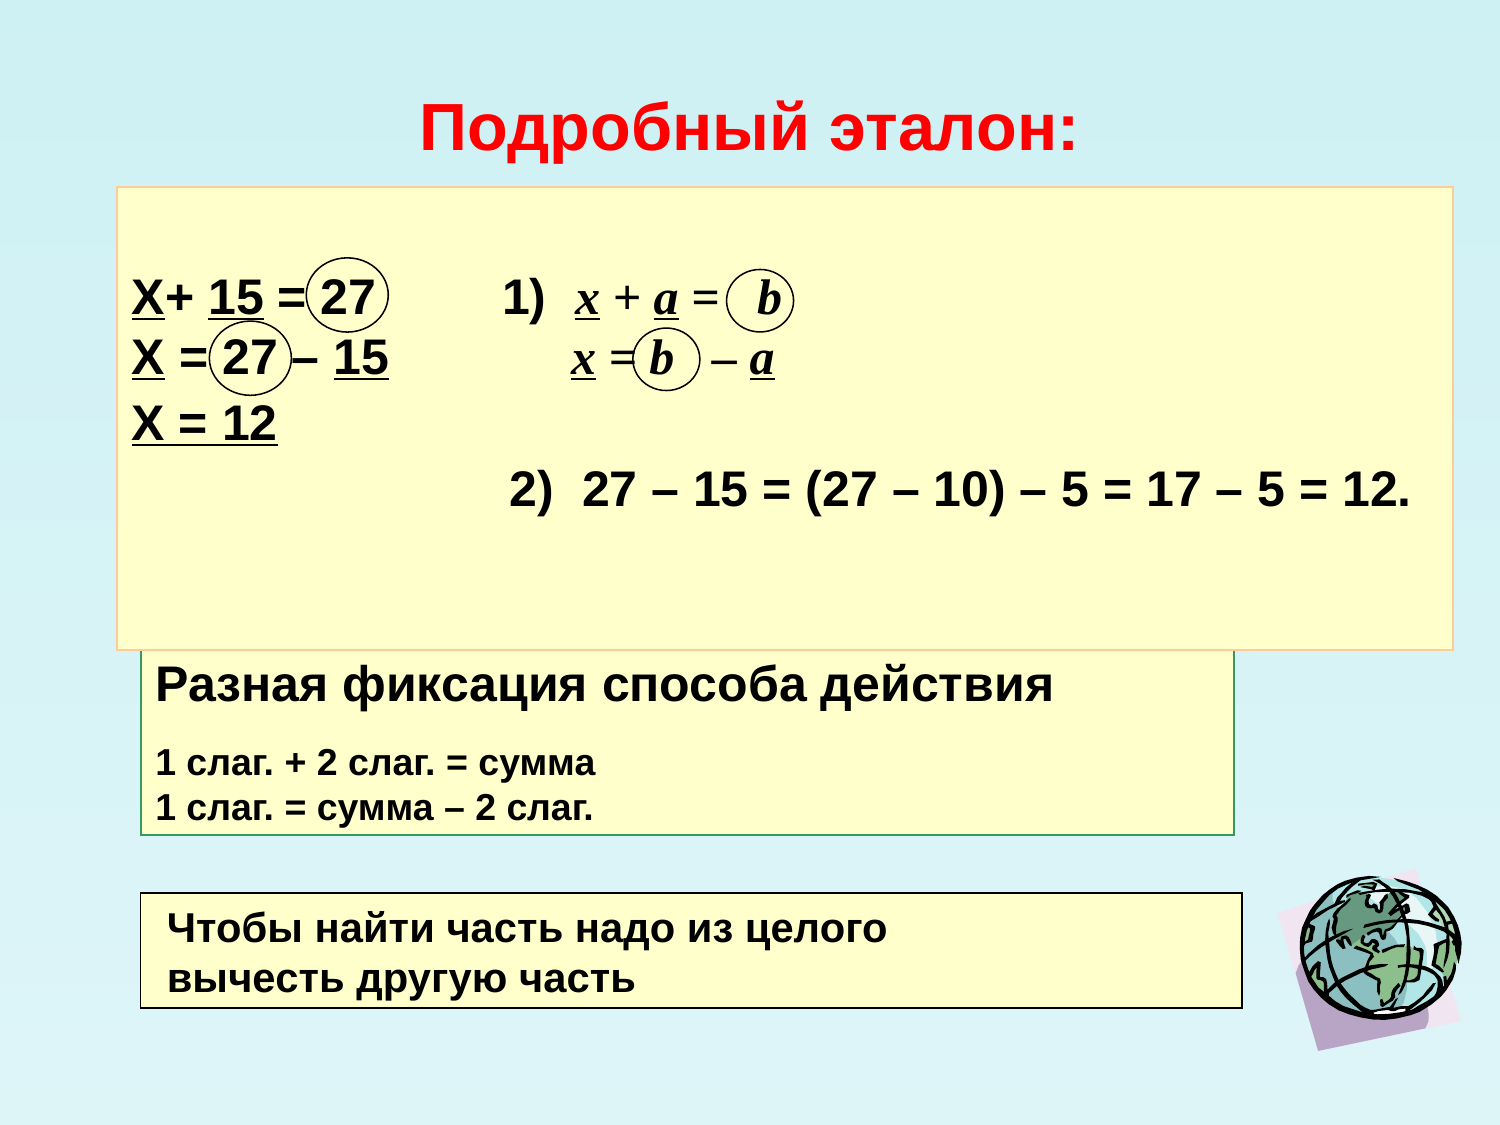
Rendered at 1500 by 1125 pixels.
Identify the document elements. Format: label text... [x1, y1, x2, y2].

title Подробный эталон: [233, 89, 1267, 158]
text_box Разная фиксация способа действия 1 слаг. + 2 слаг. = сумма 1 слаг. = сумма – 2 слаг. [140, 651, 1235, 836]
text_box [116, 187, 1454, 589]
picture [1277, 866, 1464, 1053]
text_box Чтобы найти часть надо из целого вычесть другую часть [140, 893, 1243, 1008]
